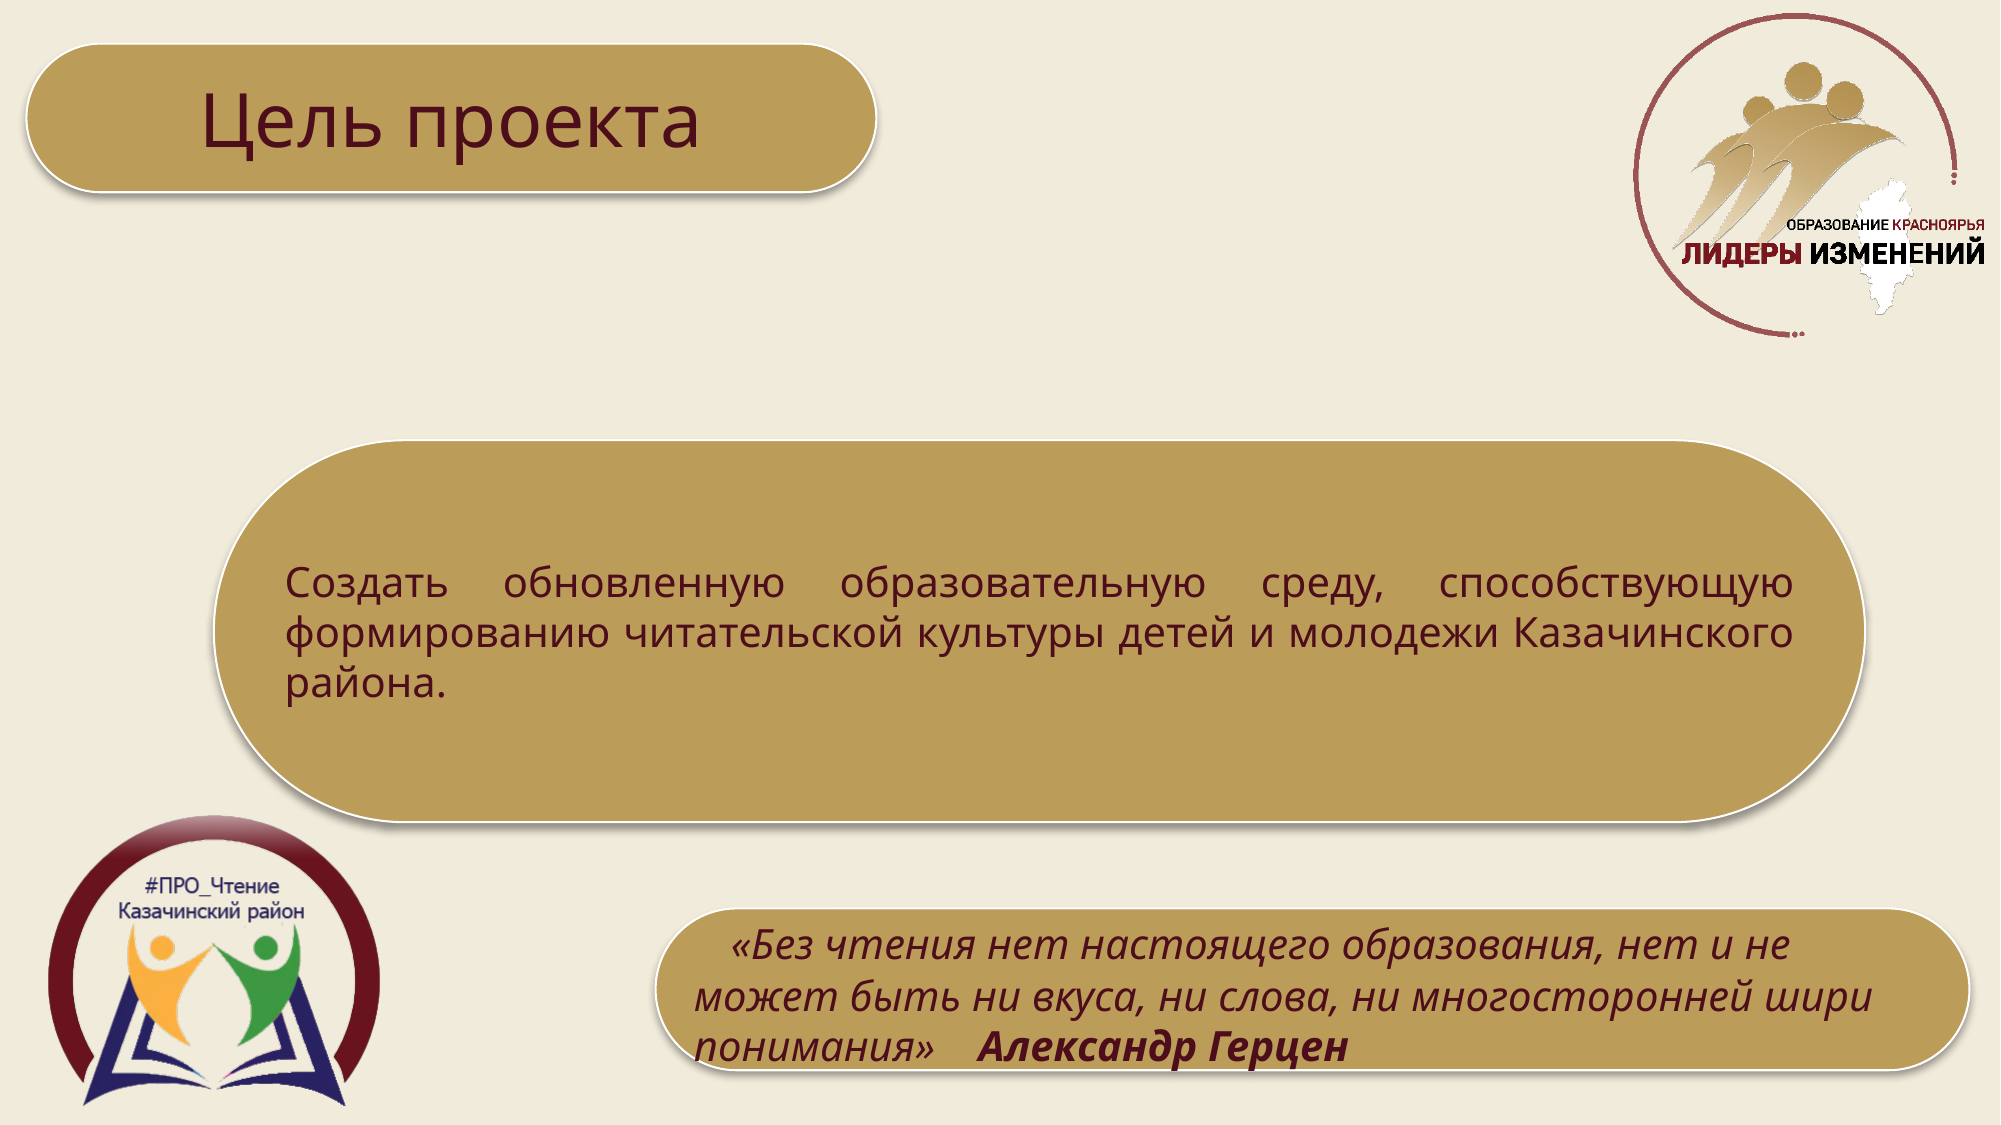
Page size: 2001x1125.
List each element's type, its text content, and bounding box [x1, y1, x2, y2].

picture [20, 783, 408, 1125]
text_box Создать обновленную образовательную среду, способствующую формированию читательской культуры детей и молодежи Казачинского района. [212, 439, 1867, 824]
text_box «Без чтения нет настоящего образования, нет и не может быть ни вкуса, ни слова, ни многосторонней шири понимания» Александр Герцен [654, 907, 1971, 1072]
text_box Цель проекта [25, 42, 878, 194]
picture [1574, 0, 2000, 398]
